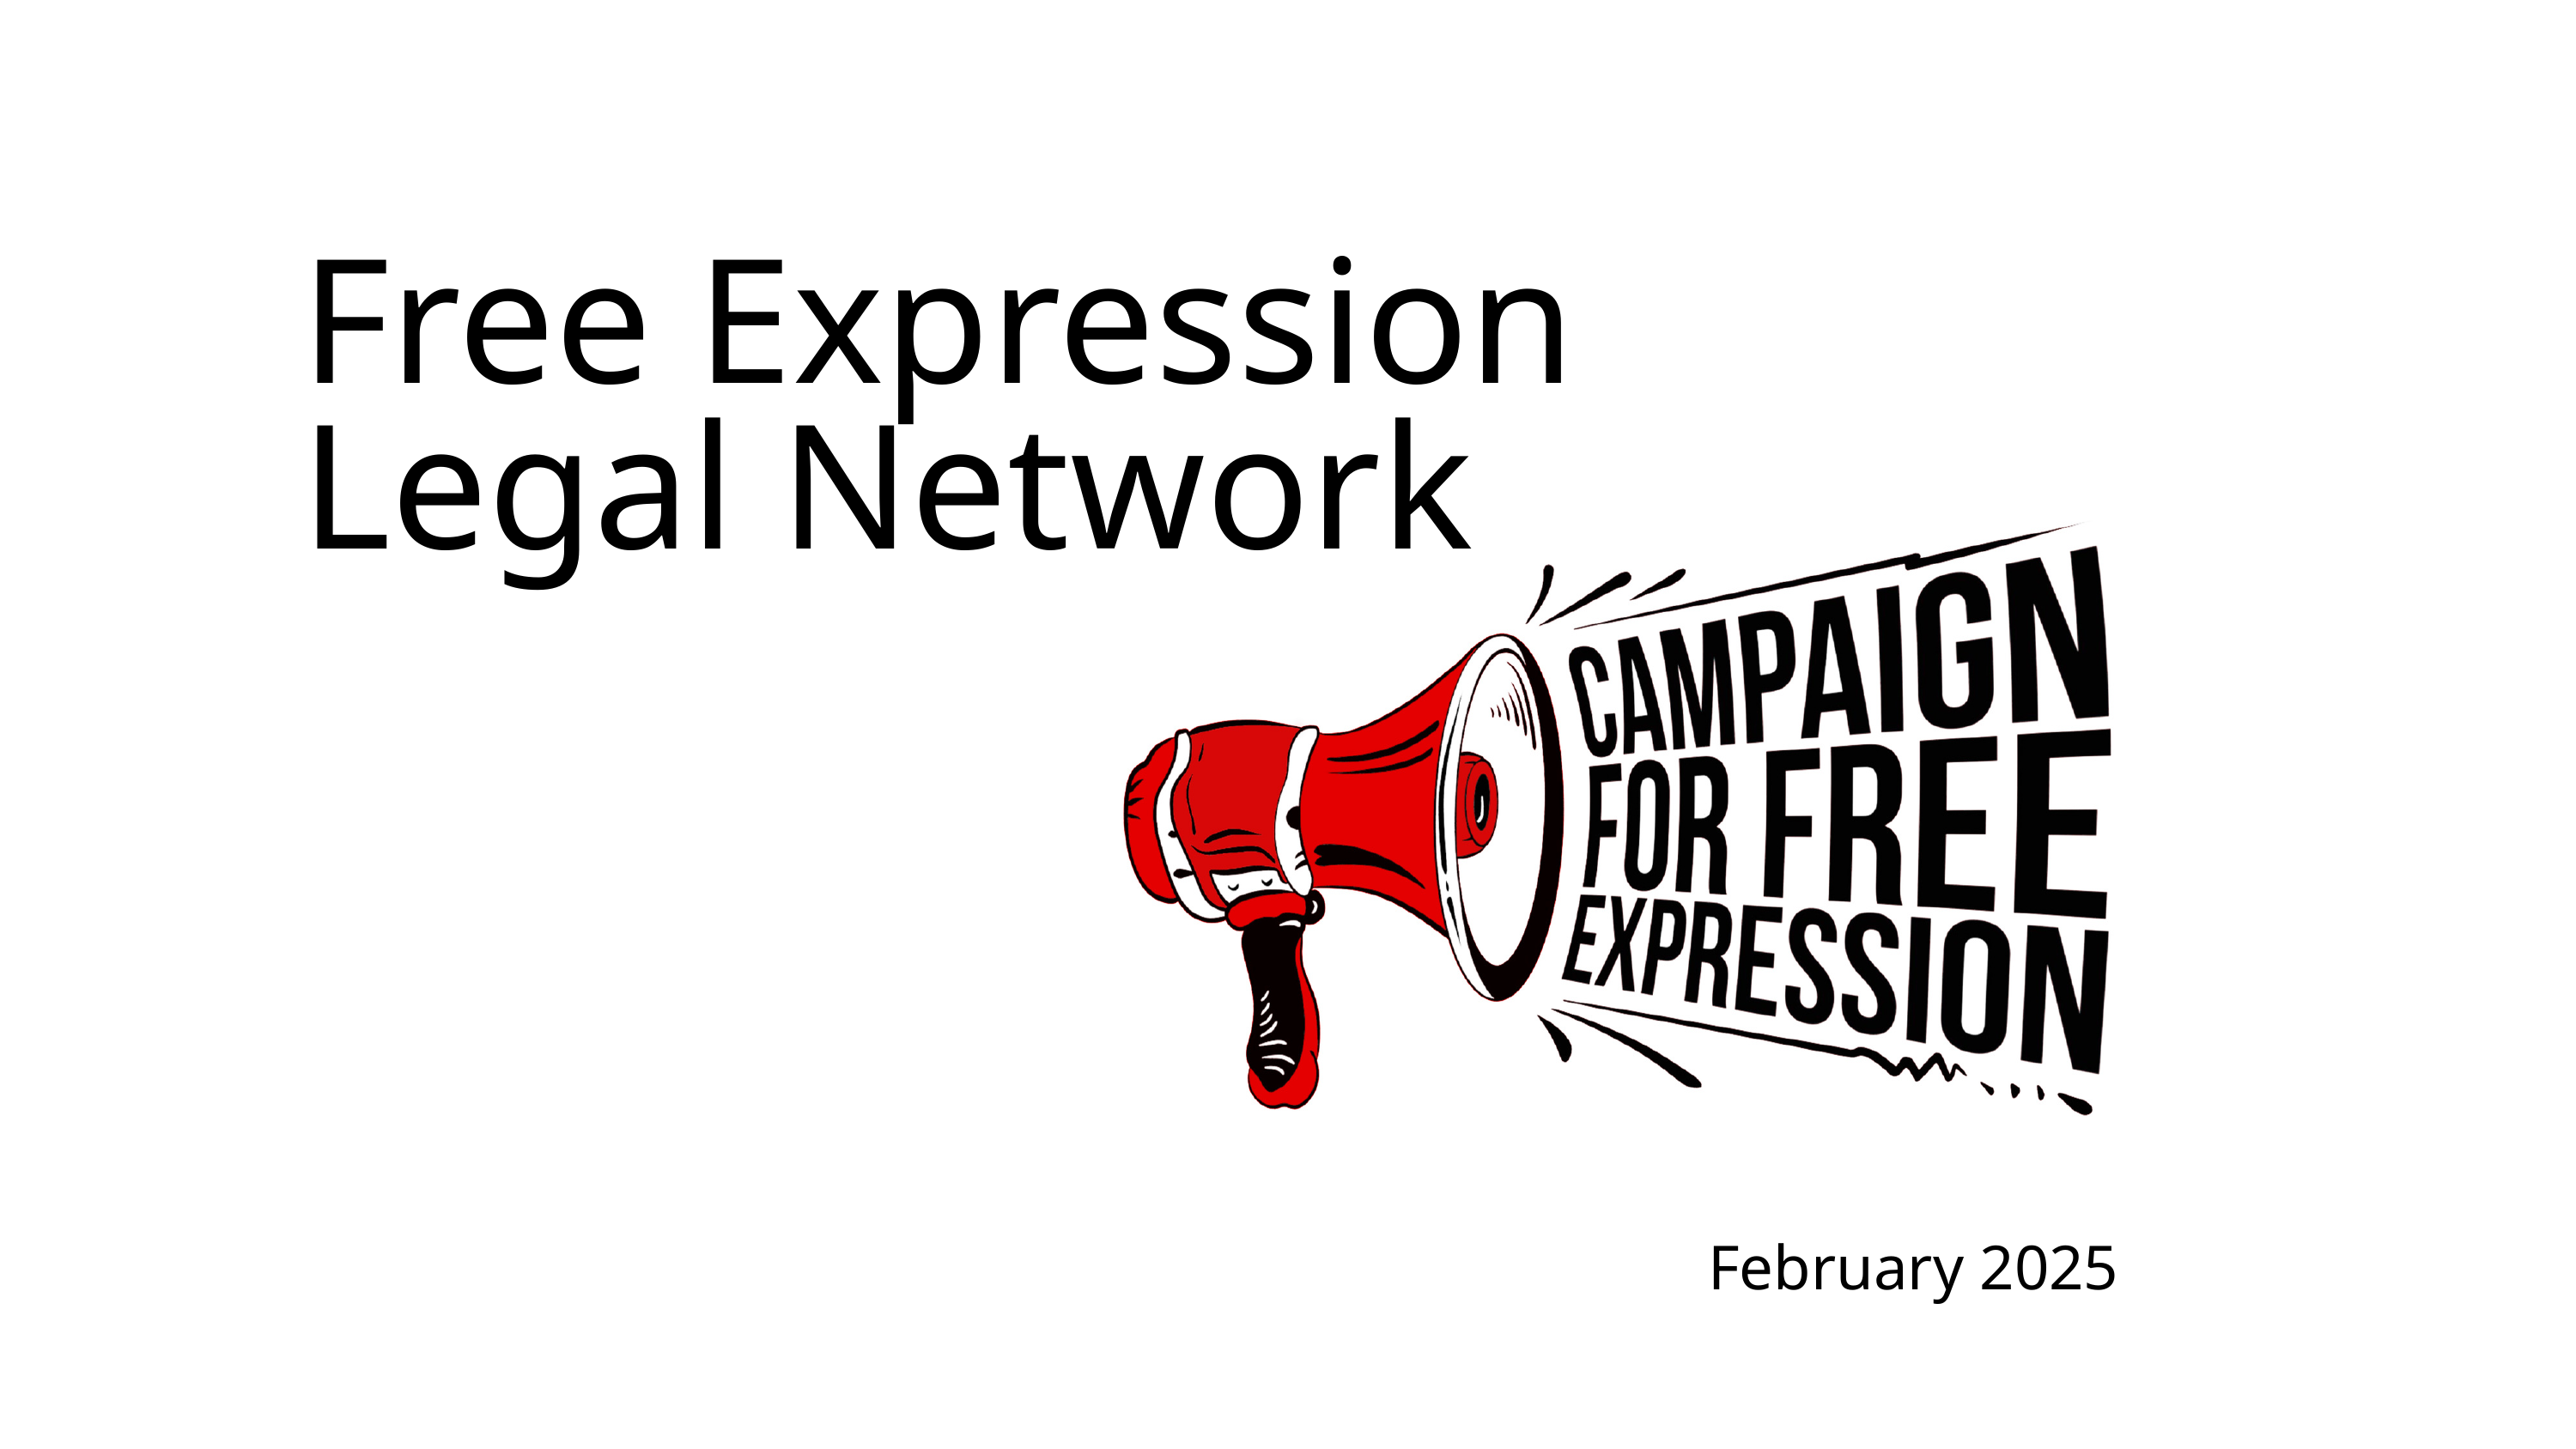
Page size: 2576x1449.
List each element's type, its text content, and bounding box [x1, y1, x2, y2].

text_box Free Expression Legal Network [301, 252, 1689, 584]
text_box [844, 395, 2405, 1228]
text_box February 2025 [457, 1228, 2119, 1302]
